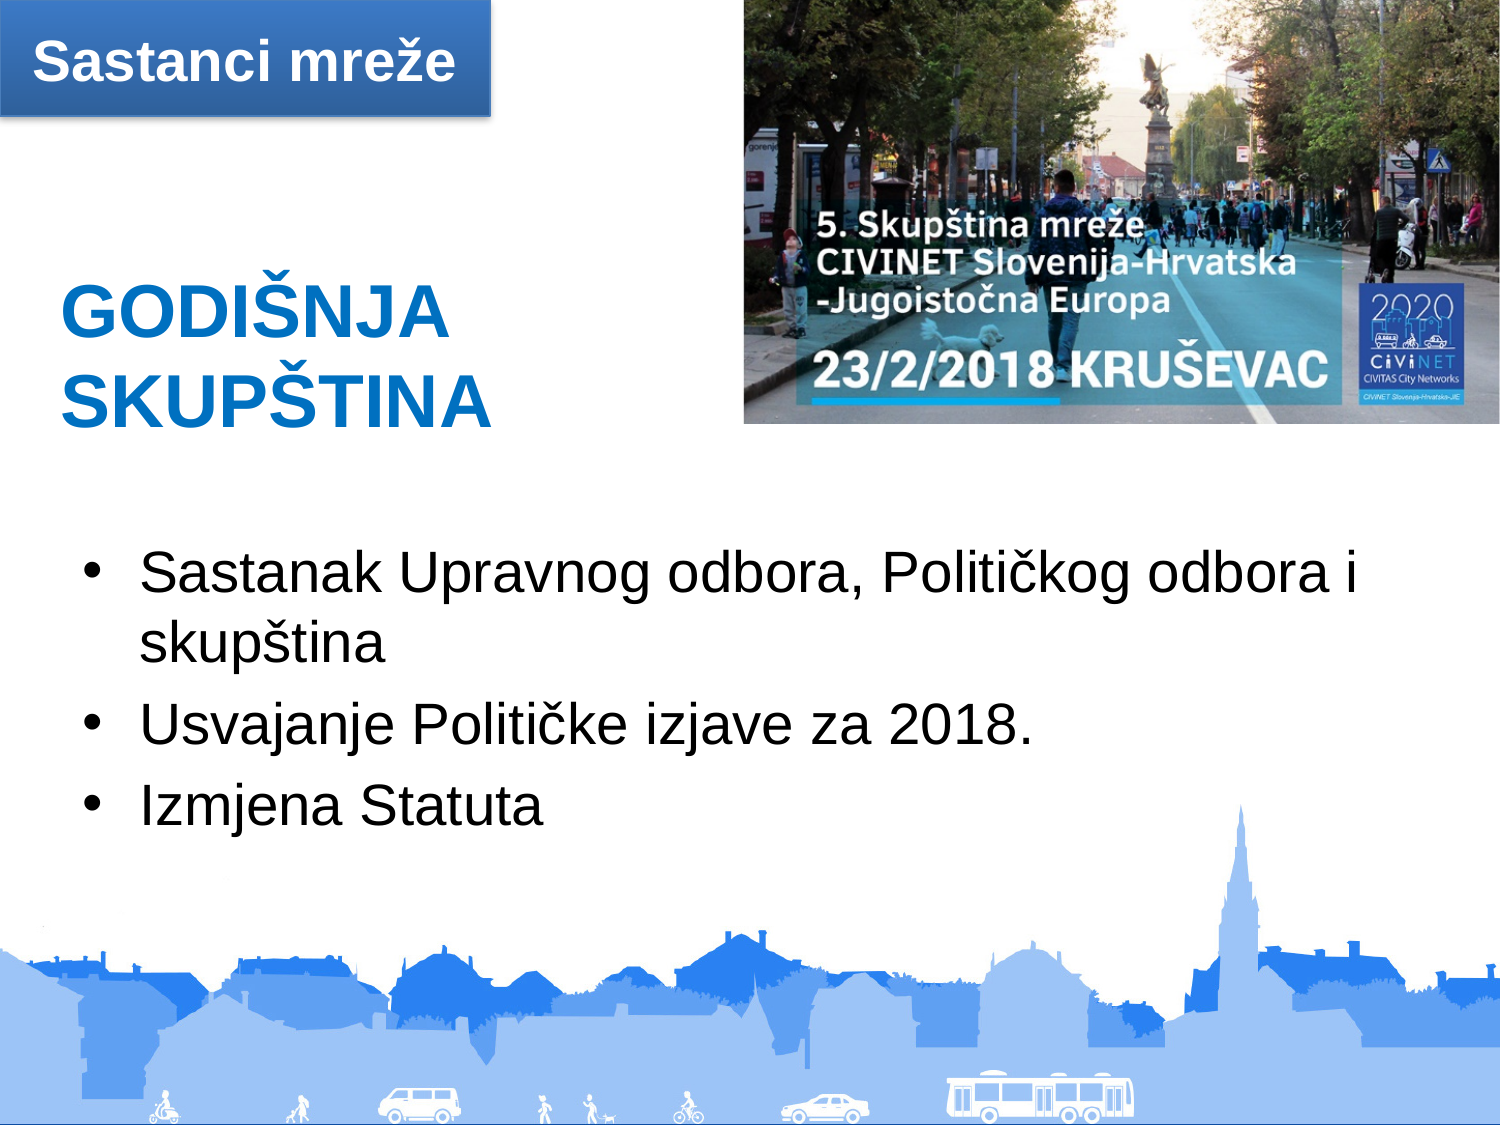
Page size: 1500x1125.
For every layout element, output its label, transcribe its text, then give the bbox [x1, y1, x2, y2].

picture [742, 0, 1500, 424]
title GODIŠNJA SKUPŠTINA [45, 282, 737, 423]
picture [0, 804, 1500, 1125]
list Sastanak Upravnog odbora, Političkog odbora i skupština Usvajanje Političke izjave za 2018. Izmjena Statuta [67, 527, 1418, 802]
text_box Sastanci mreže [0, 0, 491, 117]
